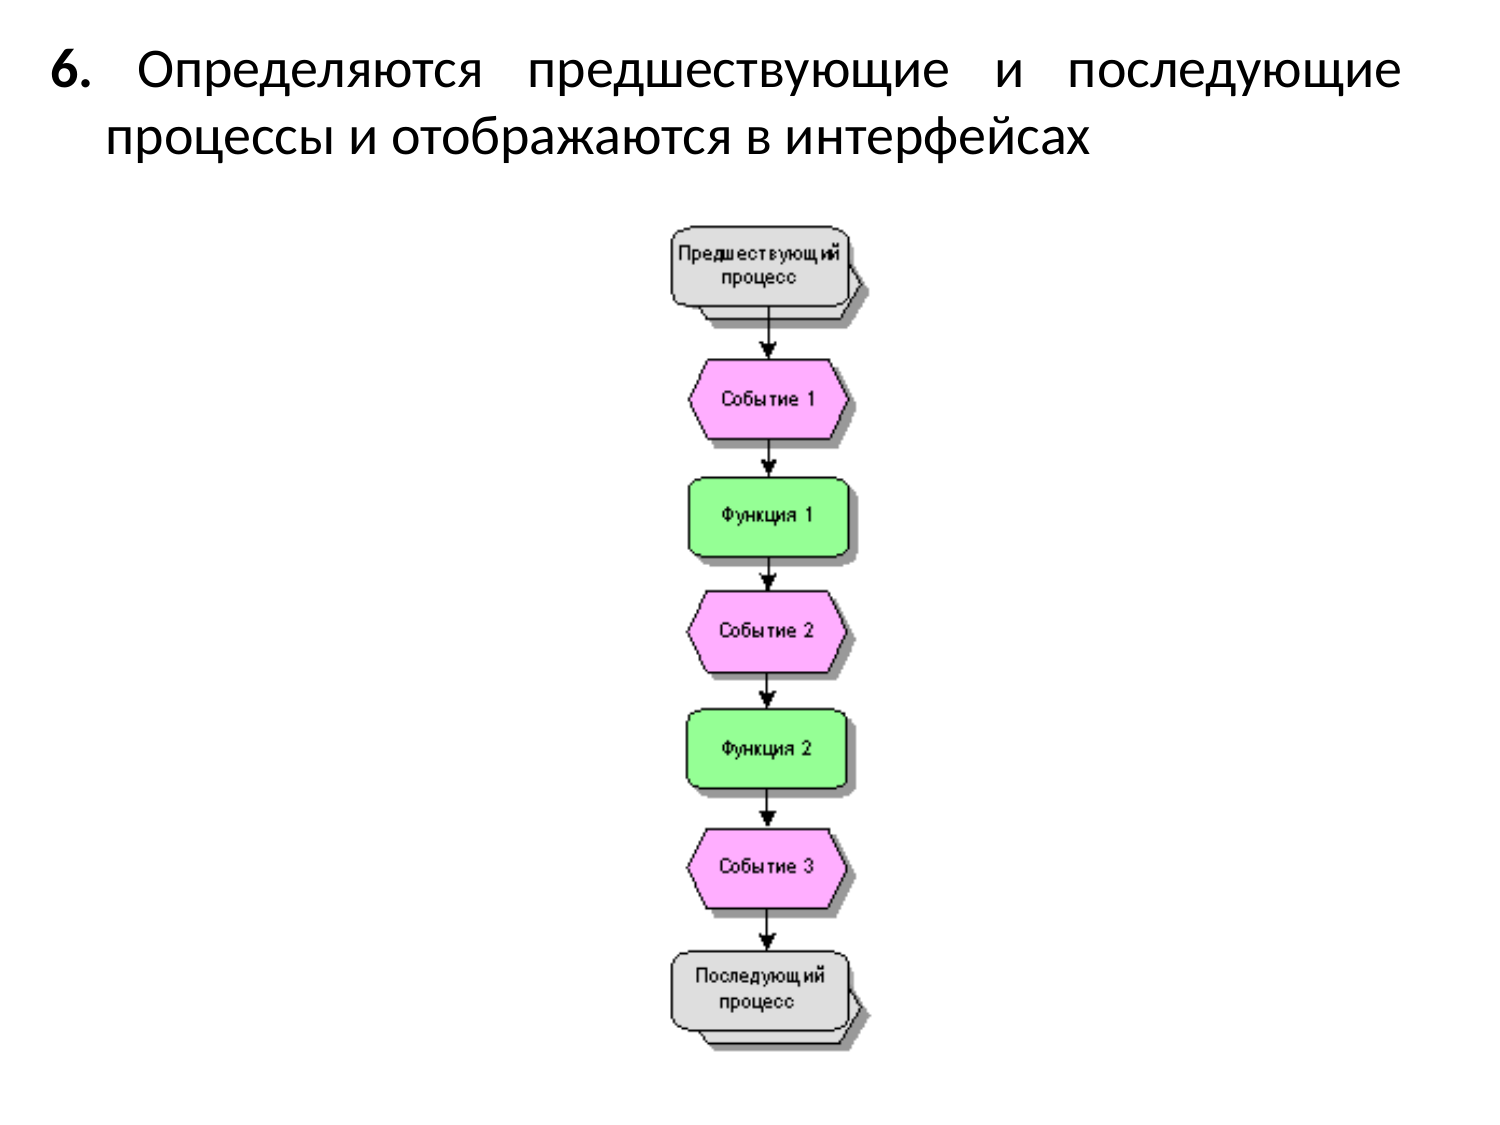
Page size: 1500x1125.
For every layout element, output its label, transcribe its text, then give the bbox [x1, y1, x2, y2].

list 6. Определяются предшествующие и последующие процессы и отображаются в интерфейсах [34, 23, 1419, 212]
picture [667, 222, 876, 1058]
